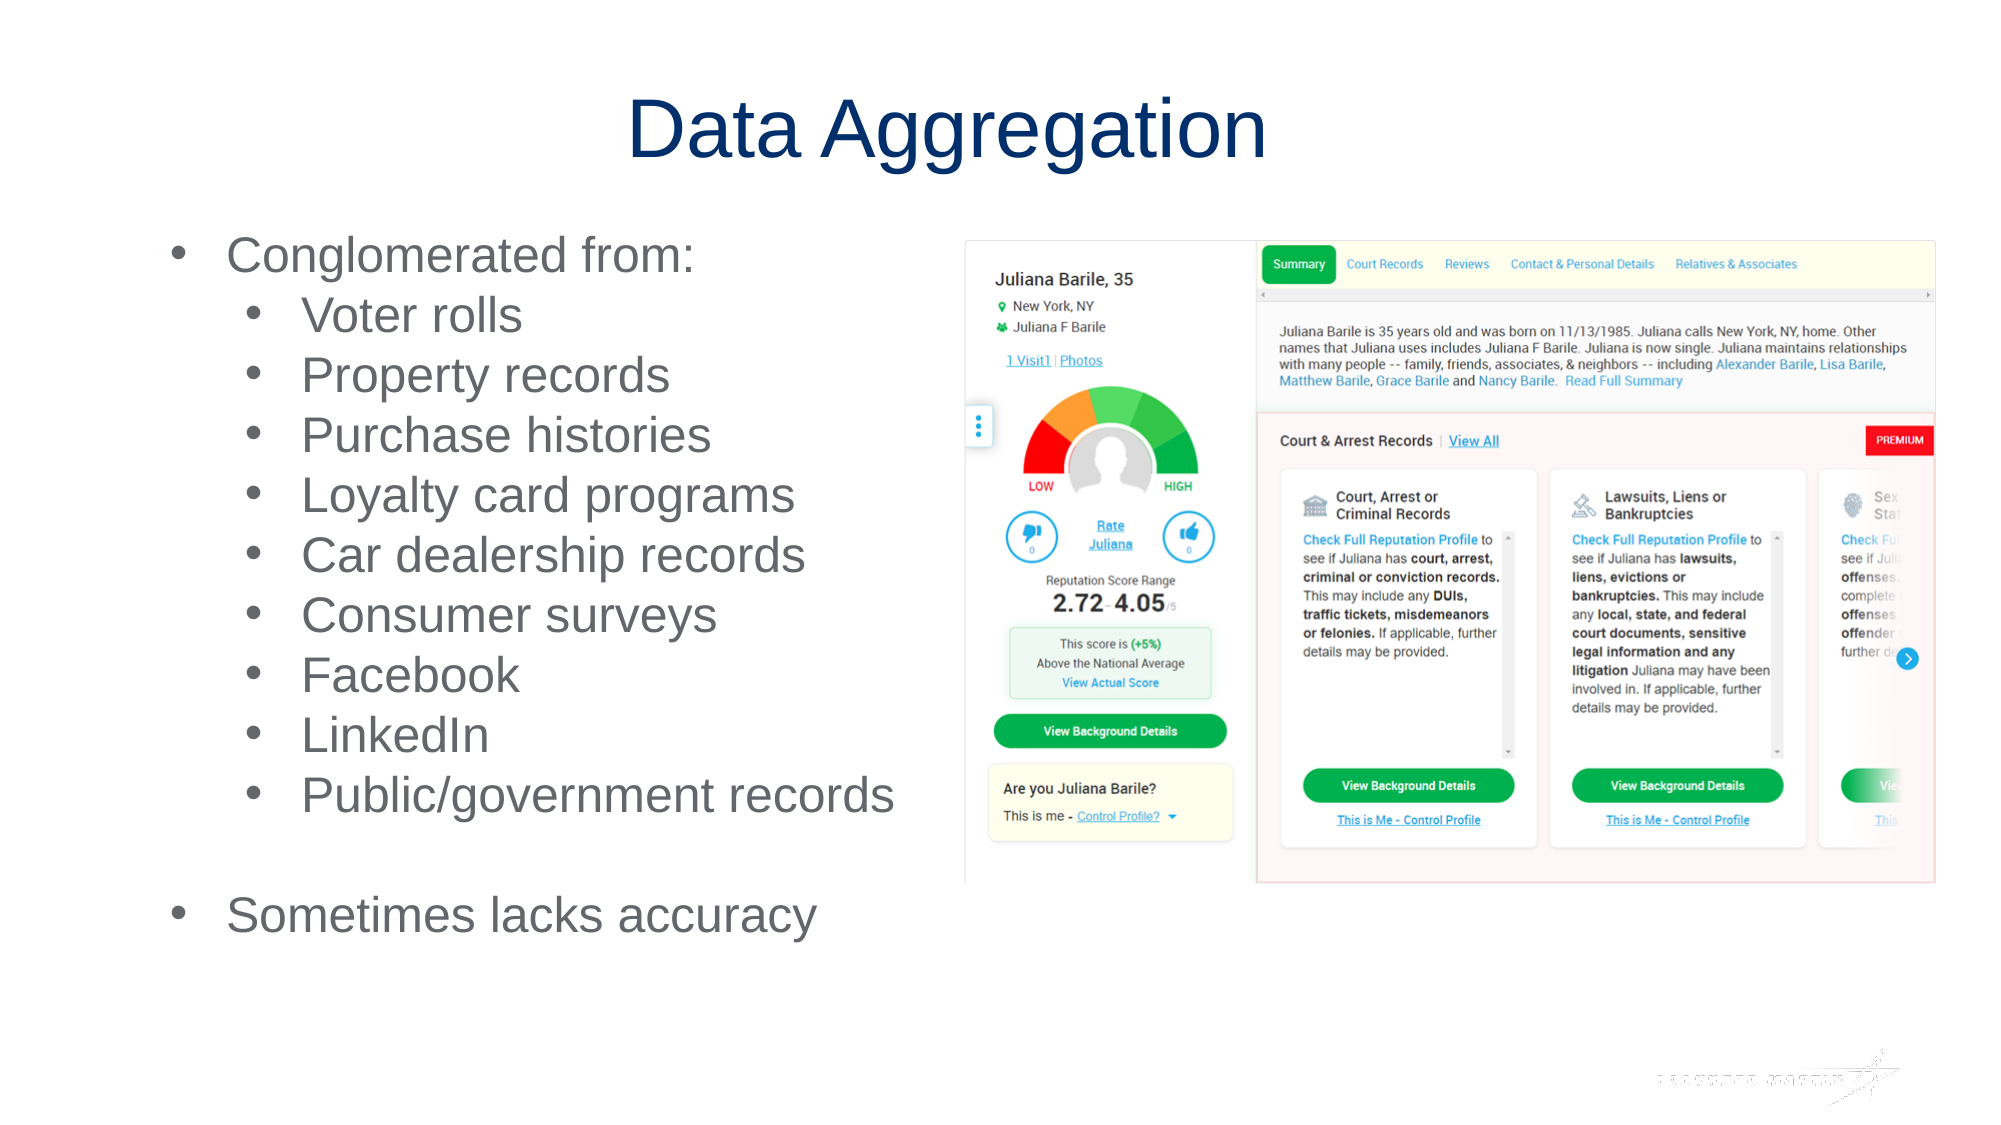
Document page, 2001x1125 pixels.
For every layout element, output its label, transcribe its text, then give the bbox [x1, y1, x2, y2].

title Data Aggregation [84, 77, 1810, 216]
picture [964, 240, 1936, 884]
text_box Conglomerated from: Voter rolls Property records Purchase histories Loyalty card programs Car dealership records Consumer surveys Facebook LinkedIn Public/government records Sometimes lacks accuracy [155, 215, 1915, 1125]
